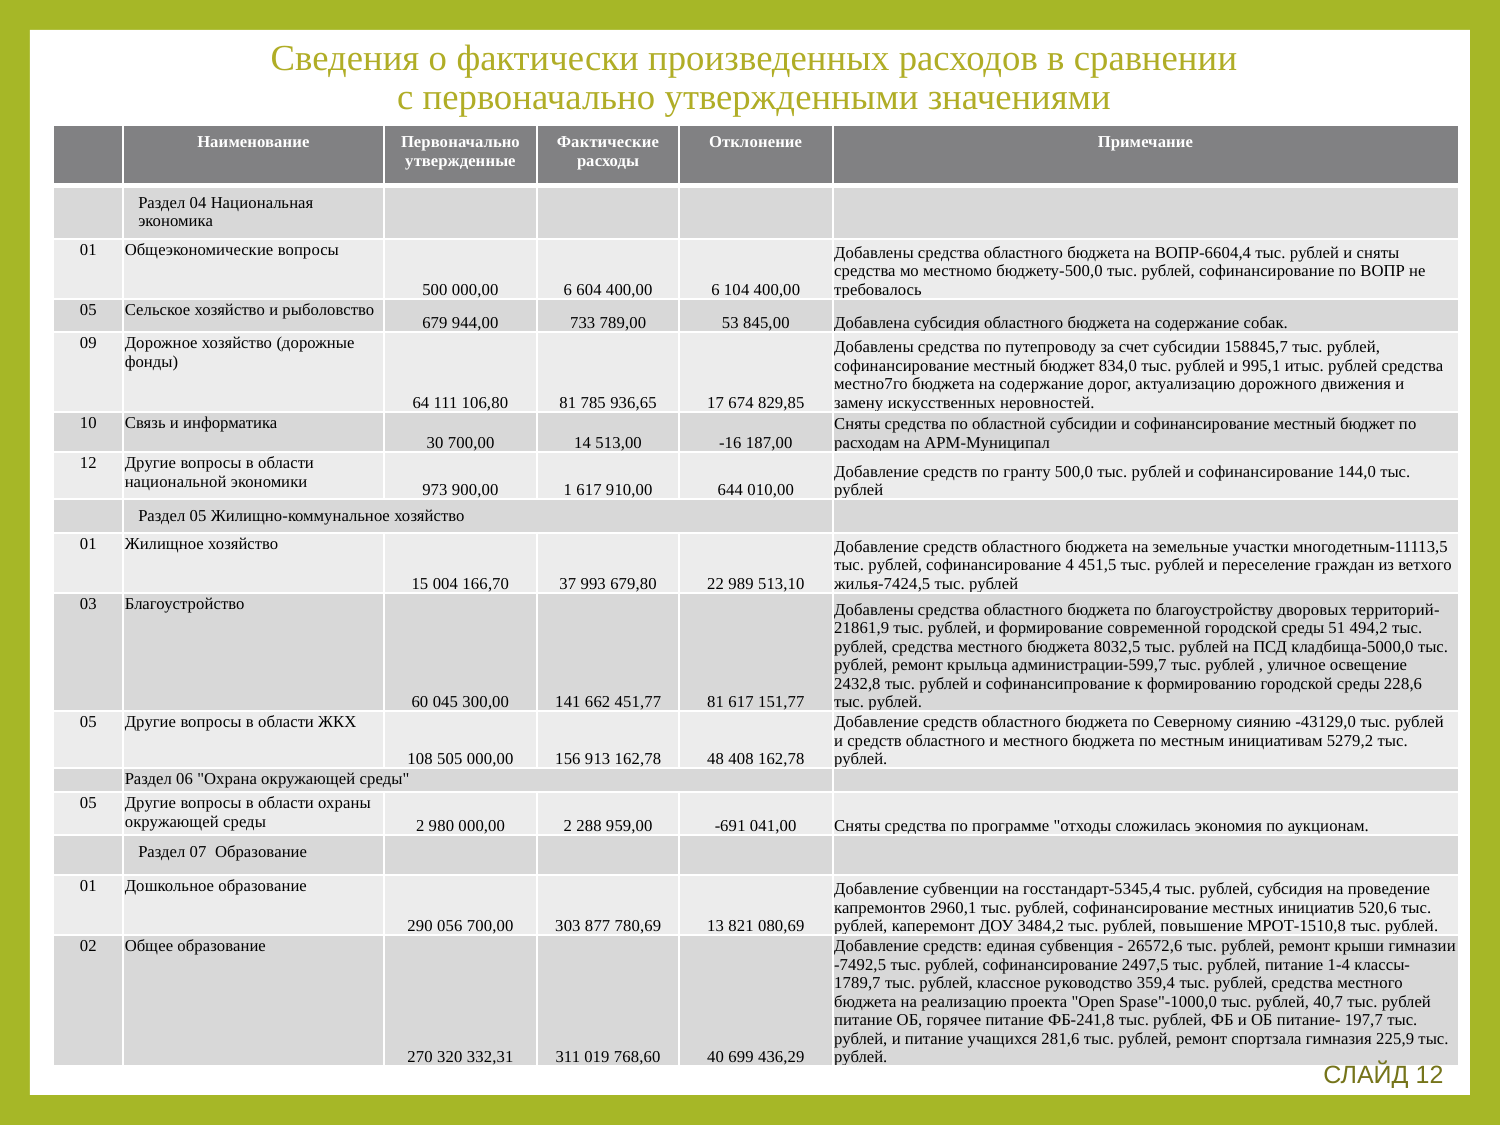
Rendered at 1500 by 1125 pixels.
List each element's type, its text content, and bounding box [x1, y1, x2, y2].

table_cell 40 699 436,29 [680, 936, 832, 1065]
table_cell 14 513,00 [538, 413, 678, 451]
table_cell Добавлена субсидия областного бюджета на содержание собак. [834, 300, 1458, 331]
table_cell 37 993 679,80 [538, 534, 678, 592]
table_cell [834, 769, 1458, 791]
table_cell 01 [54, 876, 122, 934]
table_cell Добавление субвенции на госстандарт-5345,4 тыс. рублей, субсидия на проведение капремонтов 2960,1 тыс. рублей, софинансирование местных инициатив 520,6 тыс. рублей, каперемонт ДОУ 3484,2 тыс. рублей, повышение МРОТ-1510,8 тыс. рублей. [834, 876, 1458, 934]
table_cell Добавление средств областного бюджета по Северному сиянию -43129,0 тыс. рублей и средств областного и местного бюджета по местным инициативам 5279,2 тыс. рублей. [834, 712, 1458, 767]
table_cell [834, 500, 1458, 532]
table_cell 13 821 080,69 [680, 876, 832, 934]
table_header Отклонение [680, 126, 832, 183]
table_cell Другие вопросы в области ЖКХ [124, 712, 383, 767]
table_cell 02 [54, 936, 122, 1065]
table_cell [385, 188, 536, 238]
table_cell Сняты средства по программе "отходы сложилась экономия по аукционам. [834, 793, 1458, 834]
title Сведения о фактически произведенных расходов в сравнении с первоначально утвержденными значениями [53, 30, 1465, 126]
table_cell 6 104 400,00 [680, 240, 832, 298]
slide_number СЛАЙД 12 [1222, 1052, 1459, 1094]
table_cell 303 877 780,69 [538, 876, 678, 934]
table_cell Раздел 05 Жилищно-коммунальное хозяйство [124, 500, 832, 532]
table_cell 141 662 451,77 [538, 594, 678, 710]
table_cell Раздел 04 Национальная экономика [124, 188, 383, 238]
table_cell -16 187,00 [680, 413, 832, 451]
table_cell 108 505 000,00 [385, 712, 536, 767]
table_cell 290 056 700,00 [385, 876, 536, 934]
table_cell [54, 188, 122, 238]
table_cell [538, 836, 678, 874]
table_cell 60 045 300,00 [385, 594, 536, 710]
table_cell -691 041,00 [680, 793, 832, 834]
table_cell Раздел 07 Образование [124, 836, 383, 874]
table_cell Добавлены средства по путепроводу за счет субсидии 158845,7 тыс. рублей, софинансирование местный бюджет 834,0 тыс. рублей и 995,1 итыс. рублей средства местно7го бюджета на содержание дорог, актуализацию дорожного движения и замену искусственных неровностей. [834, 333, 1458, 411]
table_cell [54, 769, 122, 791]
table_cell 311 019 768,60 [538, 936, 678, 1065]
table_cell [54, 836, 122, 874]
table_cell [385, 836, 536, 874]
table_header Примечание [834, 126, 1458, 183]
table_cell 15 004 166,70 [385, 534, 536, 592]
table_cell [834, 836, 1458, 874]
table_cell 1 617 910,00 [538, 453, 678, 498]
table_cell Добавление средств областного бюджета на земельные участки многодетным-11113,5 тыс. рублей, софинансирование 4 451,5 тыс. рублей и переселение граждан из ветхого жилья-7424,5 тыс. рублей [834, 534, 1458, 592]
table_cell 17 674 829,85 [680, 333, 832, 411]
table_cell Раздел 06 "Охрана окружающей среды" [124, 769, 832, 791]
table_cell 48 408 162,78 [680, 712, 832, 767]
table_cell 2 980 000,00 [385, 793, 536, 834]
table_cell 22 989 513,10 [680, 534, 832, 592]
table_cell 30 700,00 [385, 413, 536, 451]
table_cell 2 288 959,00 [538, 793, 678, 834]
table_header [54, 126, 122, 183]
table_cell 270 320 332,31 [385, 936, 536, 1065]
table_cell Общее образование [124, 936, 383, 1065]
table_header Первоначально утвержденные [385, 126, 536, 183]
table_cell [680, 188, 832, 238]
table_cell 01 [54, 240, 122, 298]
table_cell 09 [54, 333, 122, 411]
table_cell 05 [54, 300, 122, 331]
table_cell Другие вопросы в области охраны окружающей среды [124, 793, 383, 834]
table_cell Дошкольное образование [124, 876, 383, 934]
table_header Наименование [124, 126, 383, 183]
table_cell 01 [54, 534, 122, 592]
table_cell [834, 188, 1458, 238]
table_cell 500 000,00 [385, 240, 536, 298]
table_cell Сельское хозяйство и рыболовство [124, 300, 383, 331]
table_cell 53 845,00 [680, 300, 832, 331]
table_cell 81 785 936,65 [538, 333, 678, 411]
table_cell [538, 188, 678, 238]
table_cell Дорожное хозяйство (дорожные фонды) [124, 333, 383, 411]
table_cell Добавлены средства областного бюджета по благоустройству дворовых территорий-21861,9 тыс. рублей, и формирование современной городской среды 51 494,2 тыс. рублей, средства местного бюджета 8032,5 тыс. рублей на ПСД кладбища-5000,0 тыс. рублей, ремонт крыльца администрации-599,7 тыс. рублей , уличное освещение 2432,8 тыс. рублей и софинансипрование к формированию городской среды 228,6 тыс. рублей. [834, 594, 1458, 710]
table_cell 156 913 162,78 [538, 712, 678, 767]
table_cell Сняты средства по областной субсидии и софинансирование местный бюджет по расходам на АРМ-Муниципал [834, 413, 1458, 451]
table_cell 679 944,00 [385, 300, 536, 331]
table_cell 81 617 151,77 [680, 594, 832, 710]
table_cell Связь и информатика [124, 413, 383, 451]
table_cell 05 [54, 793, 122, 834]
table_cell Жилищное хозяйство [124, 534, 383, 592]
table_cell Другие вопросы в области национальной экономики [124, 453, 383, 498]
table_cell 644 010,00 [680, 453, 832, 498]
table_cell Благоустройство [124, 594, 383, 710]
table_cell 64 111 106,80 [385, 333, 536, 411]
table_cell 733 789,00 [538, 300, 678, 331]
table_cell [680, 836, 832, 874]
table_cell 03 [54, 594, 122, 710]
table_cell [54, 500, 122, 532]
table_cell Добавление средств: единая субвенция - 26572,6 тыс. рублей, ремонт крыши гимназии -7492,5 тыс. рублей, софинансирование 2497,5 тыс. рублей, питание 1-4 классы-1789,7 тыс. рублей, классное руководство 359,4 тыс. рублей, средства местного бюджета на реализацию проекта "Open Spase"-1000,0 тыс. рублей, 40,7 тыс. рублей питание ОБ, горячее питание ФБ-241,8 тыс. рублей, ФБ и ОБ питание- 197,7 тыс. рублей, и питание учащихся 281,6 тыс. рублей, ремонт спортзала гимназия 225,9 тыс. рублей. [834, 936, 1458, 1065]
table_cell Добавлены средства областного бюджета на ВОПР-6604,4 тыс. рублей и сняты средства мо местномо бюджету-500,0 тыс. рублей, софинансирование по ВОПР не требовалось [834, 240, 1458, 298]
table_cell 12 [54, 453, 122, 498]
table_cell Общеэкономические вопросы [124, 240, 383, 298]
table_cell 05 [54, 712, 122, 767]
table_header Фактические расходы [538, 126, 678, 183]
table_cell 973 900,00 [385, 453, 536, 498]
table_cell 6 604 400,00 [538, 240, 678, 298]
table_cell 10 [54, 413, 122, 451]
table_cell Добавление средств по гранту 500,0 тыс. рублей и софинансирование 144,0 тыс. рублей [834, 453, 1458, 498]
